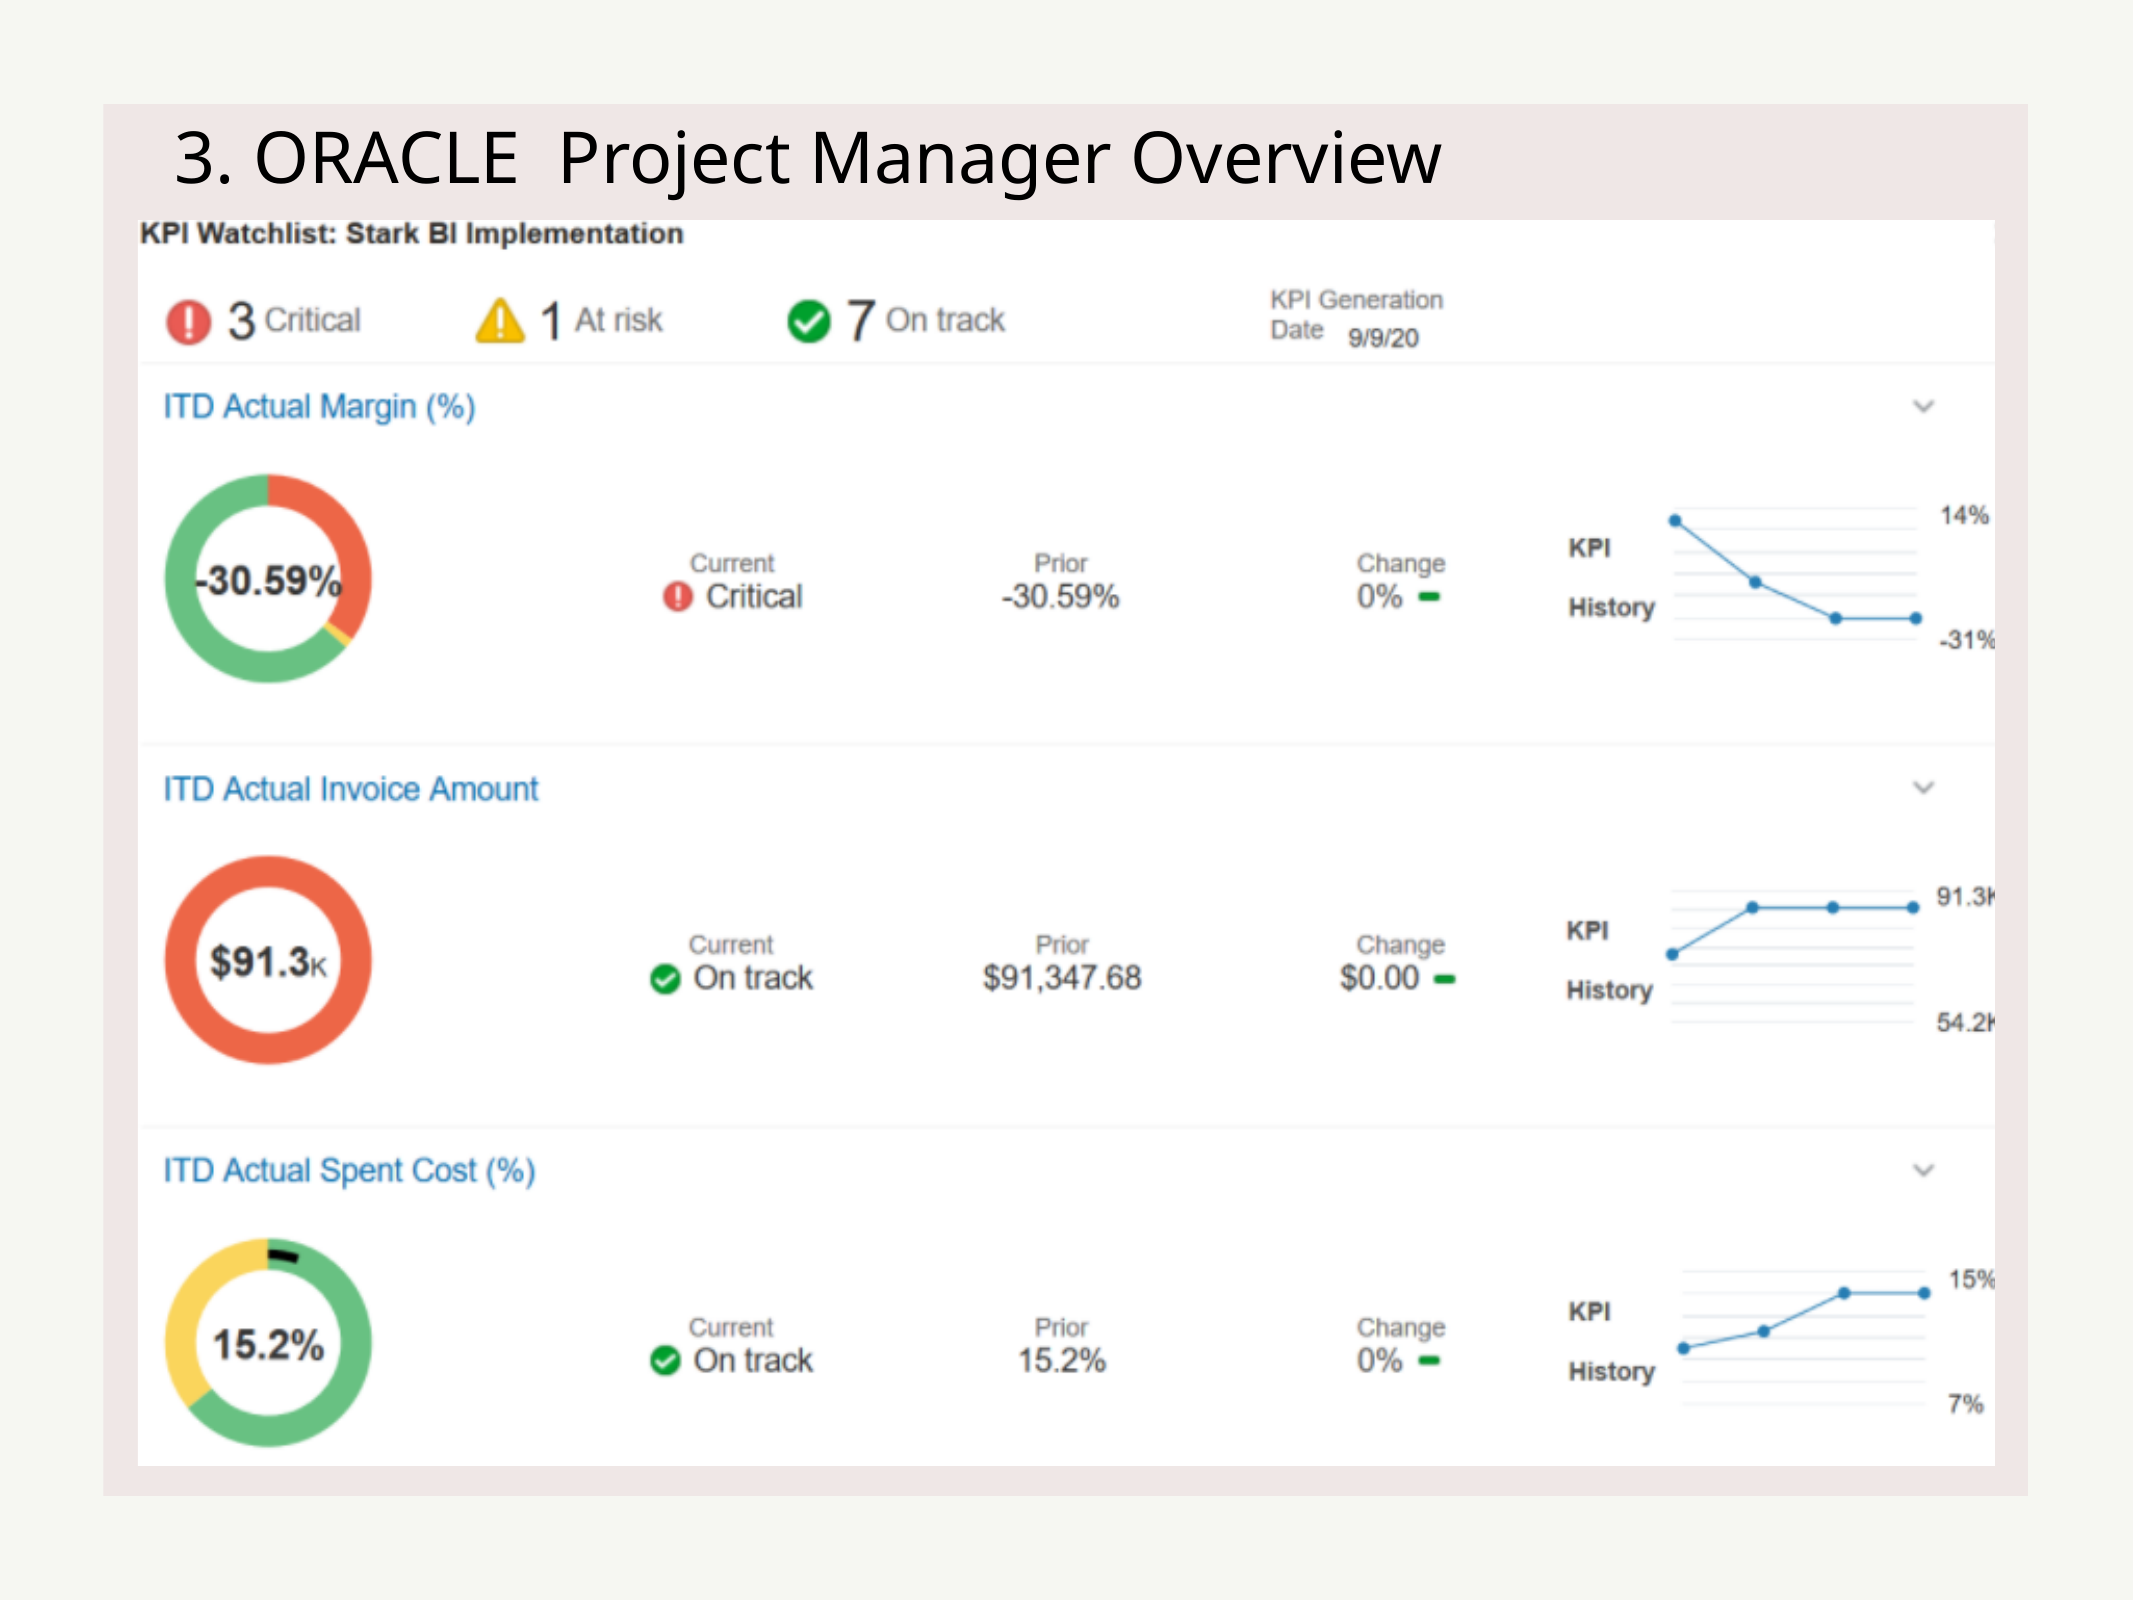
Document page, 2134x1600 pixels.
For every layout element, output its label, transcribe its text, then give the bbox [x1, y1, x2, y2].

text_box 3. ORACLE Project Manager Overview [166, 83, 1596, 204]
picture [137, 220, 1996, 1466]
